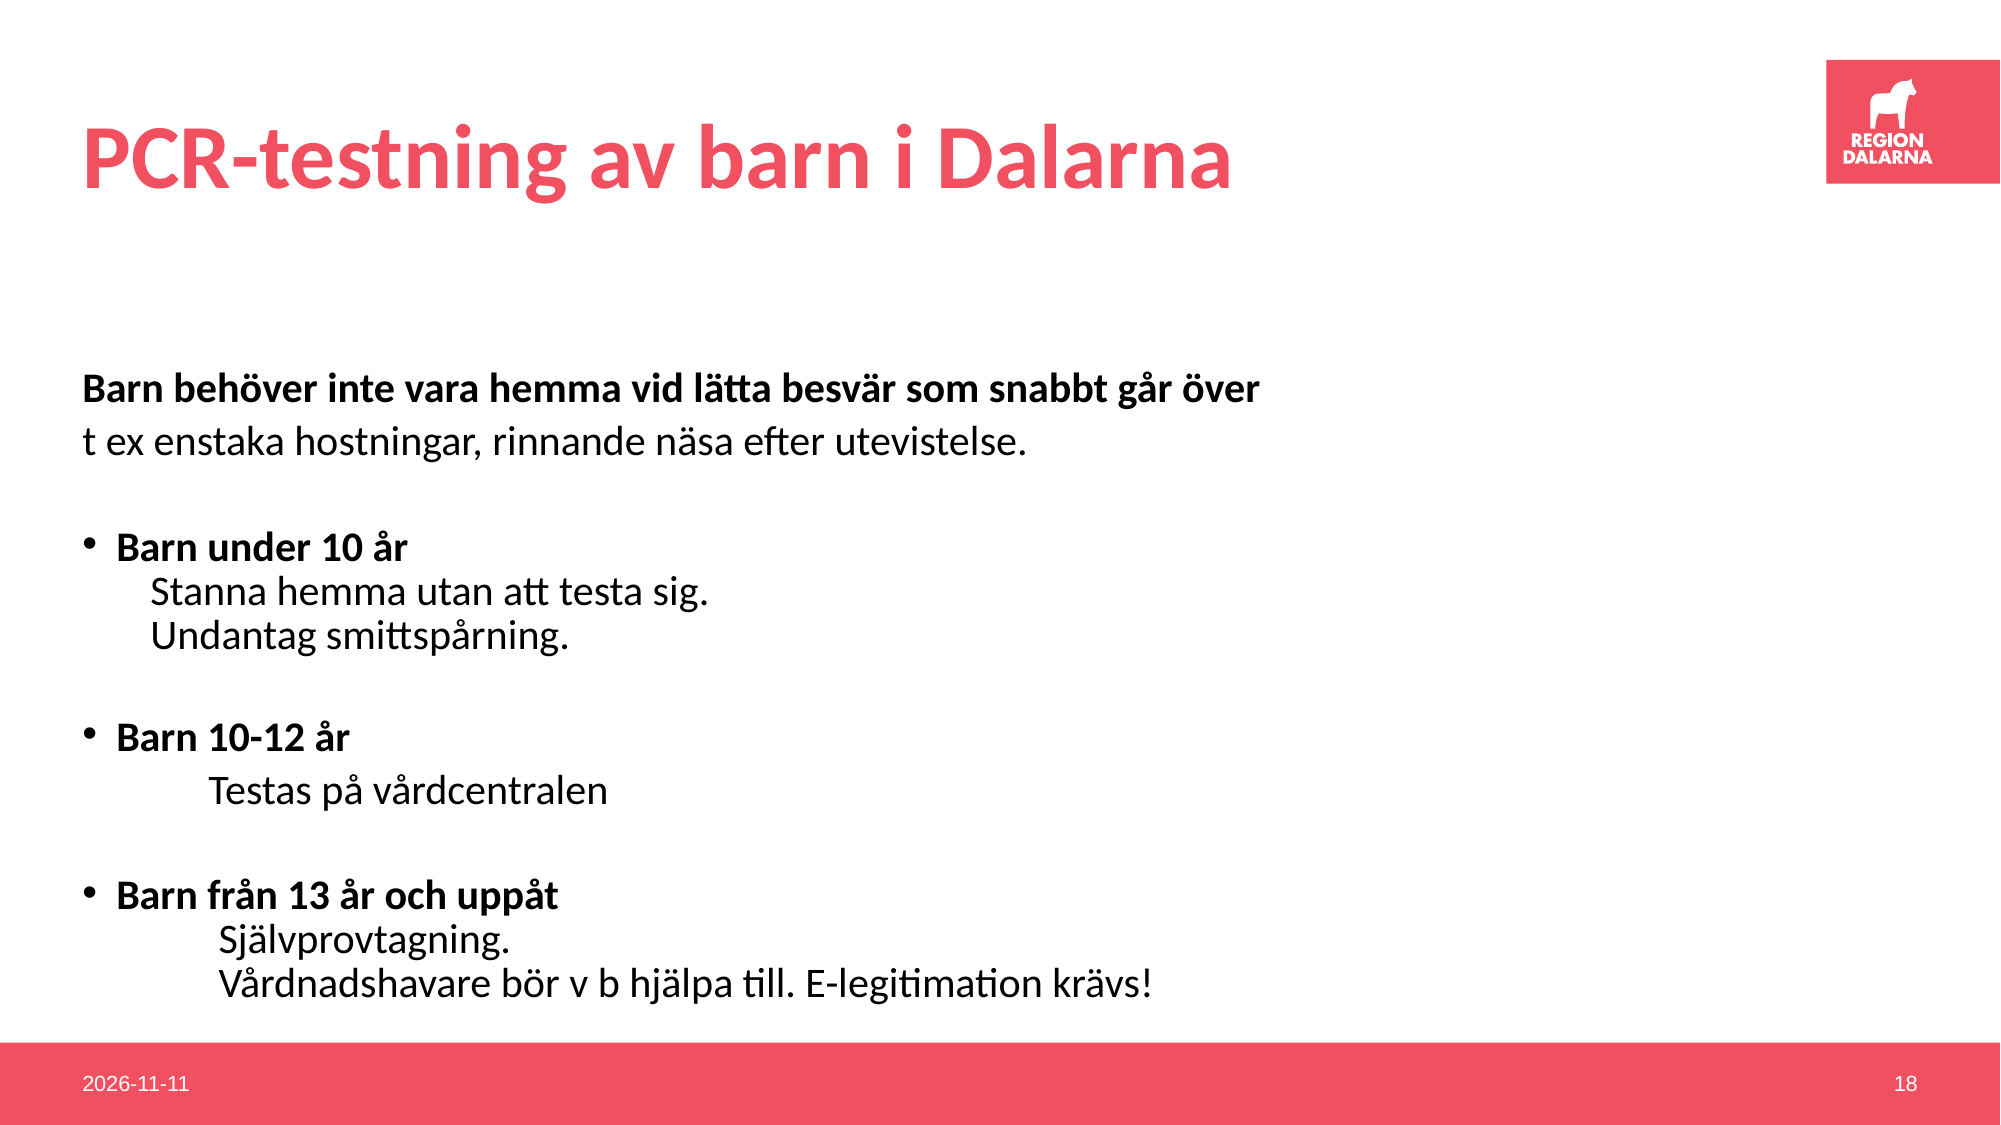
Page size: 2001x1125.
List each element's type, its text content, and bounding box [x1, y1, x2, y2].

slide_number 18 [1482, 1042, 1933, 1124]
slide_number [67, 1042, 518, 1124]
list Barn behöver inte vara hemma vid lätta besvär som snabbt går över t ex enstaka hostningar, rinnande näsa efter utevistelse. Barn under 10 år Stanna hemma utan att testa sig. Undantag smittspårning. Barn 10-12 år Testas på vårdcentralen Barn från 13 år och uppåt Självprovtagning. Vårdnadshavare bör v b hjälpa till. E-legitimation krävs! [67, 299, 1933, 1014]
title PCR-testning av barn i Dalarna [67, 59, 1810, 259]
footer [587, 1042, 1413, 1124]
